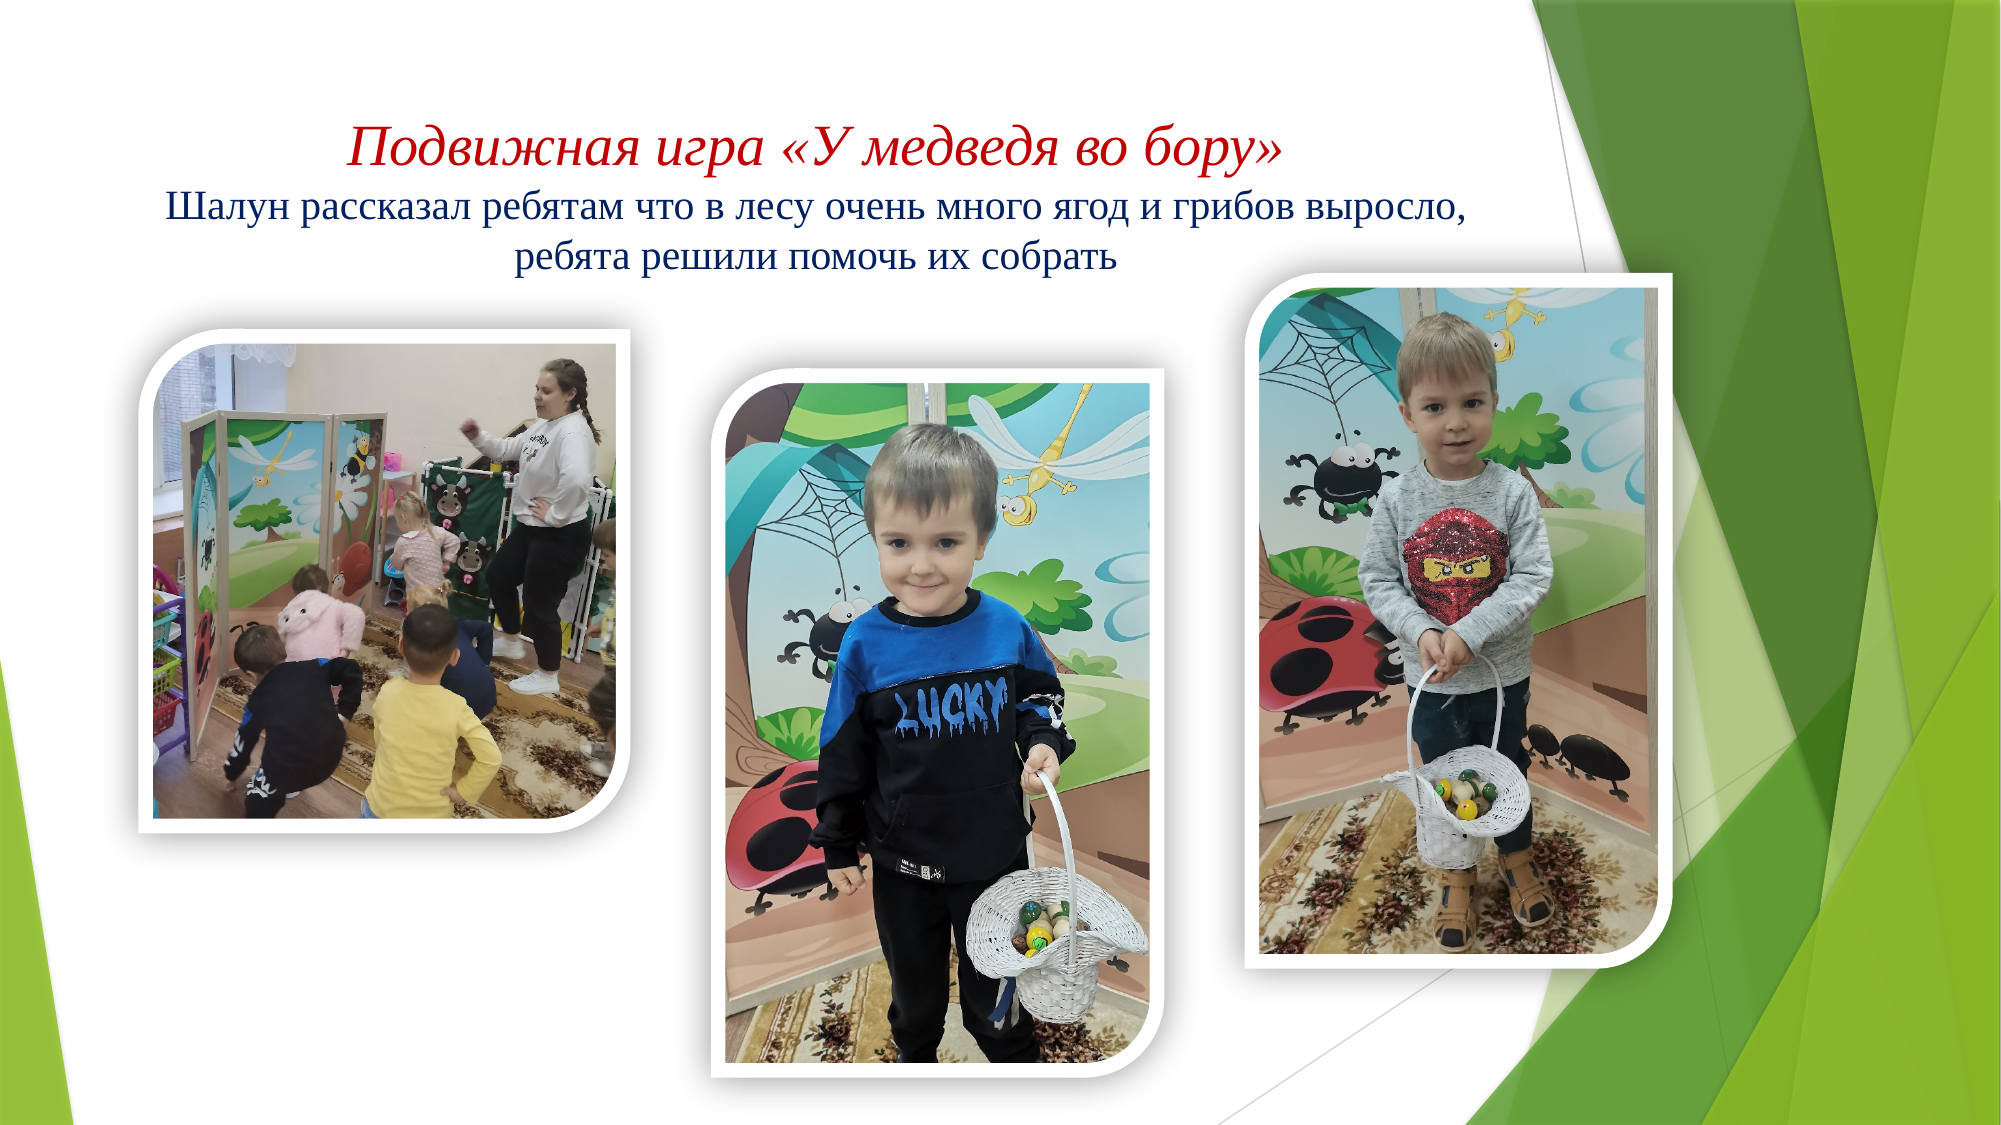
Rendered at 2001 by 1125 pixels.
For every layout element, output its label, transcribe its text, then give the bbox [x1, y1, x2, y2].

title Подвижная игра «У медведя во бору» Шалун рассказал ребятам что в лесу очень много ягод и грибов выросло, ребята решили помочь их собрать [111, 99, 1522, 337]
picture [1251, 279, 1666, 962]
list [145, 335, 624, 827]
picture [717, 375, 1158, 1071]
